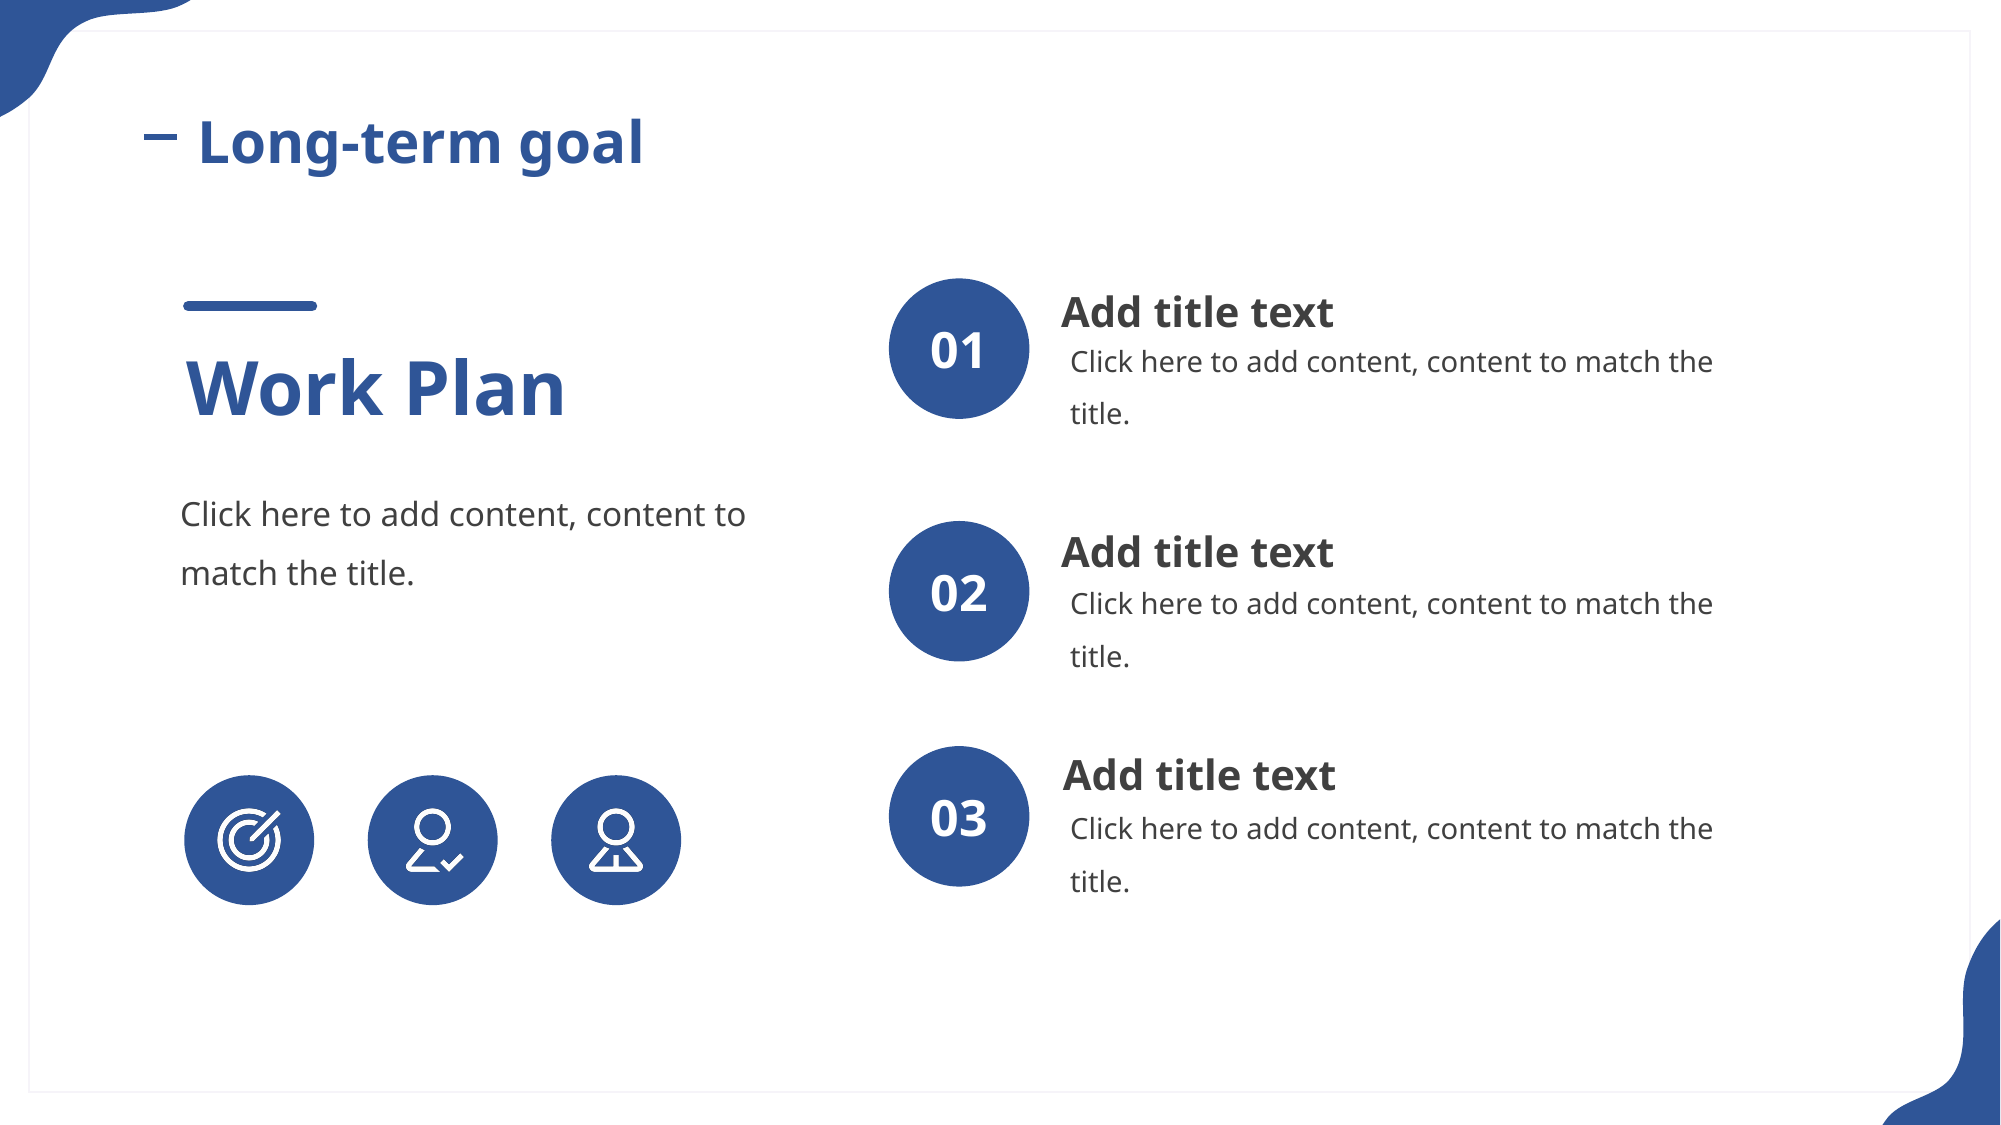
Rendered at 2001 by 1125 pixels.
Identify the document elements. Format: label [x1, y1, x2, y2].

text_box [165, 306, 869, 906]
text_box [888, 741, 1744, 887]
text_box [143, 97, 651, 184]
text_box [888, 278, 1744, 419]
text_box [888, 518, 1744, 662]
